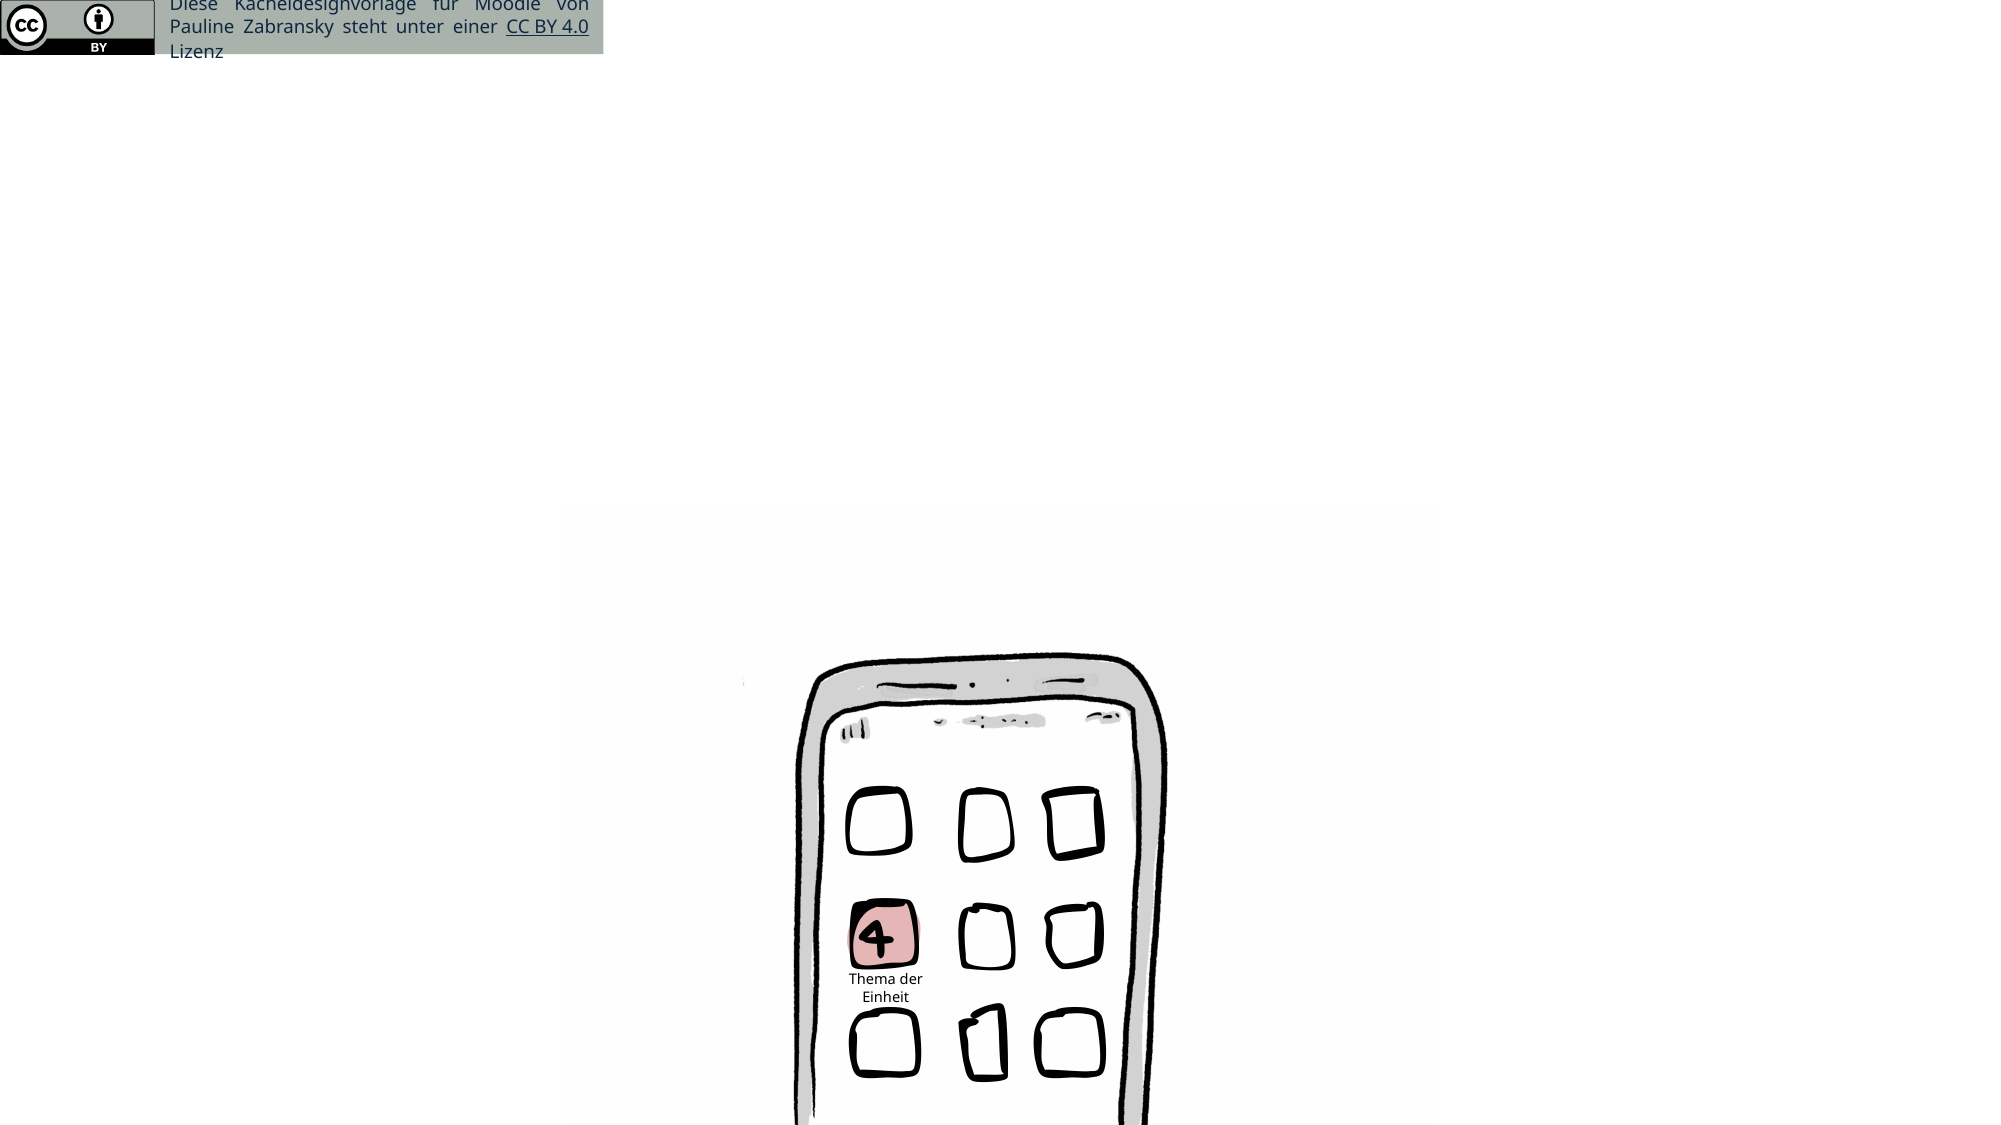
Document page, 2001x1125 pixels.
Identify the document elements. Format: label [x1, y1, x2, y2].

text_box [0, 0, 604, 55]
picture [563, 505, 1437, 1125]
